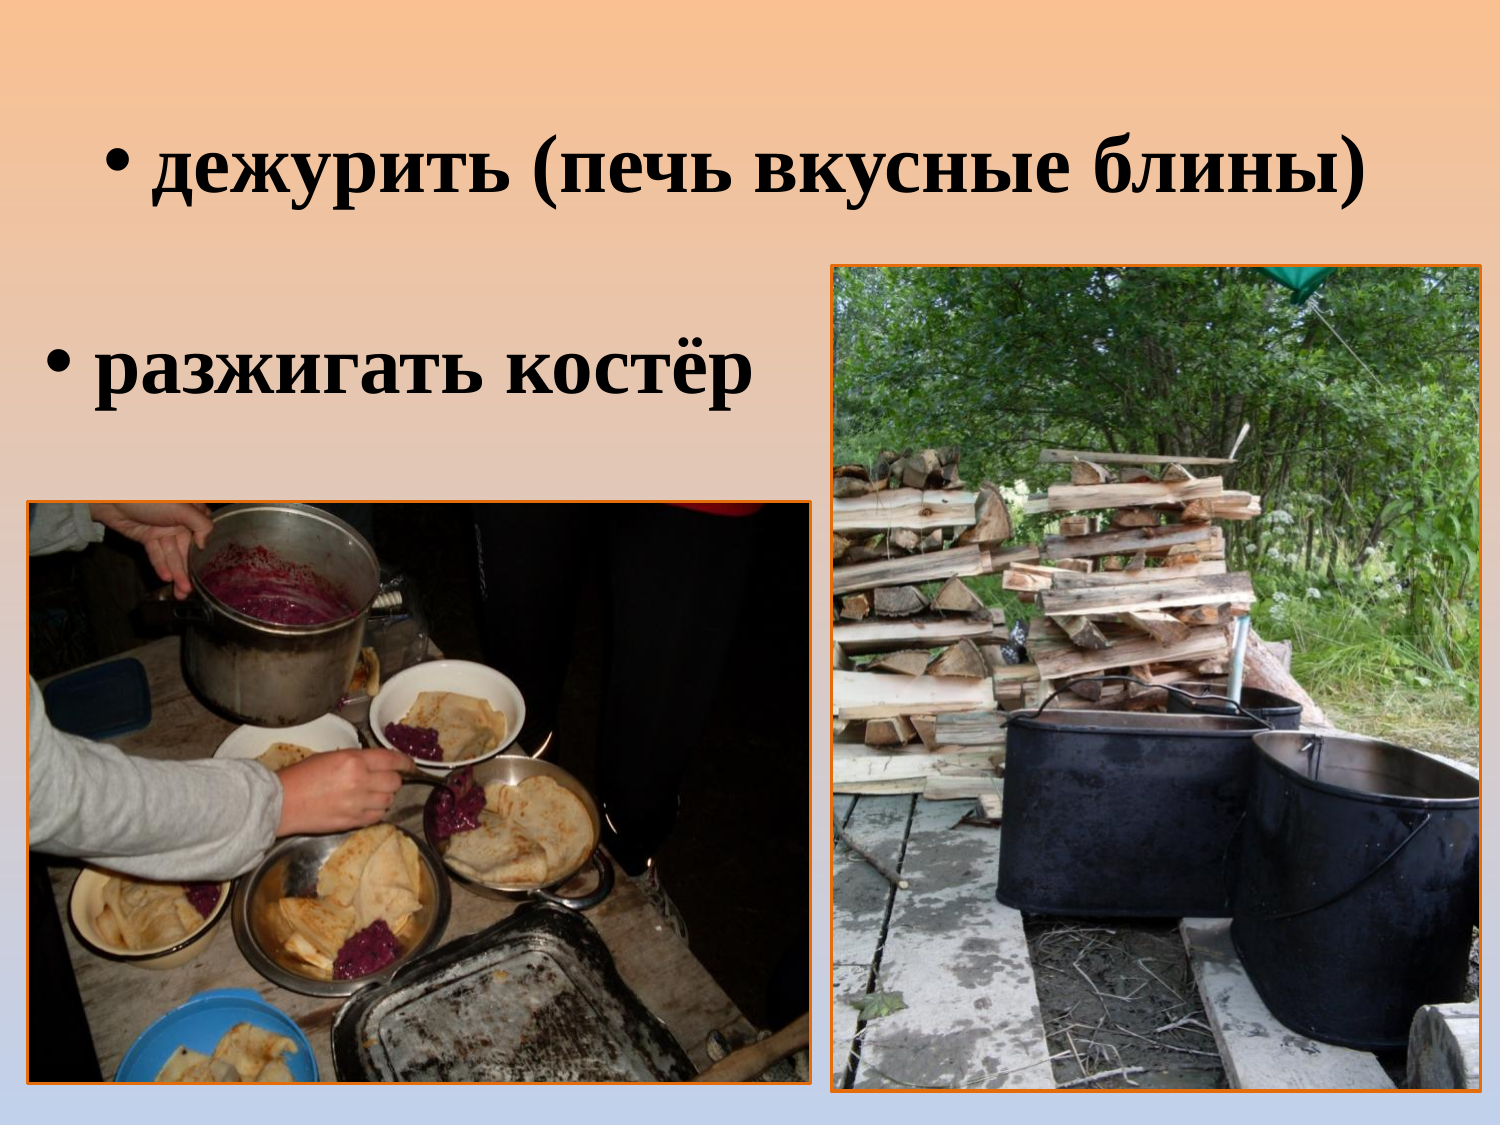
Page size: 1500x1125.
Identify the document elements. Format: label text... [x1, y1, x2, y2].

picture [832, 266, 1480, 1090]
picture [29, 503, 810, 1083]
text_box дежурить (печь вкусные блины) [88, 101, 1500, 217]
text_box разжигать костёр [29, 302, 827, 418]
